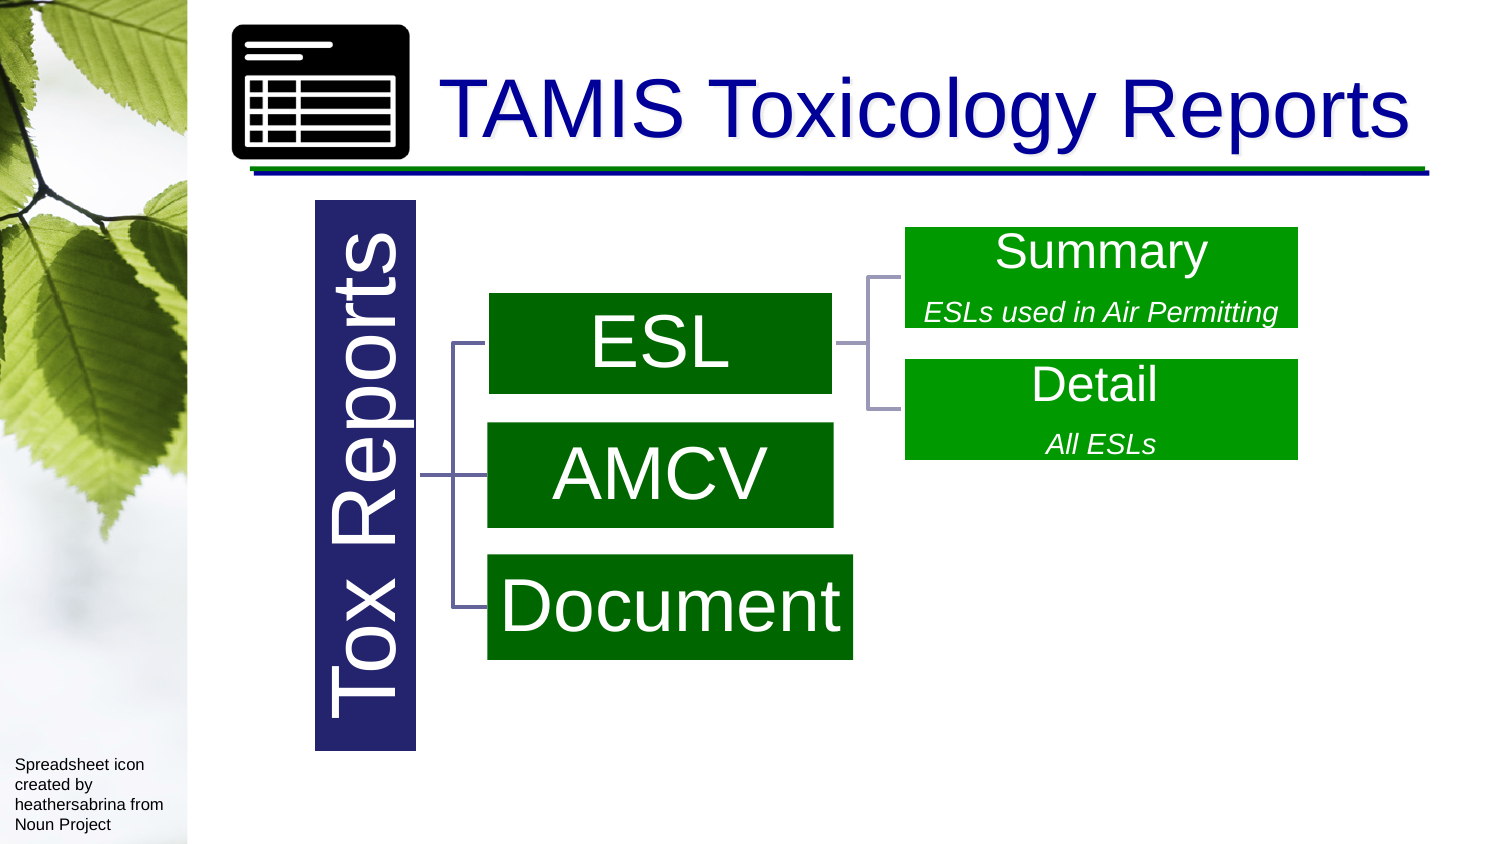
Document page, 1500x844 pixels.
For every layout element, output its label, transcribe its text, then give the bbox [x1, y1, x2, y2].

picture [206, 0, 437, 175]
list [187, 196, 1426, 754]
picture [0, 0, 188, 746]
text_box Spreadsheet icon created by heathersabrina from Noun Project [0, 746, 188, 842]
title TAMIS Toxicology Reports [440, 33, 1500, 175]
